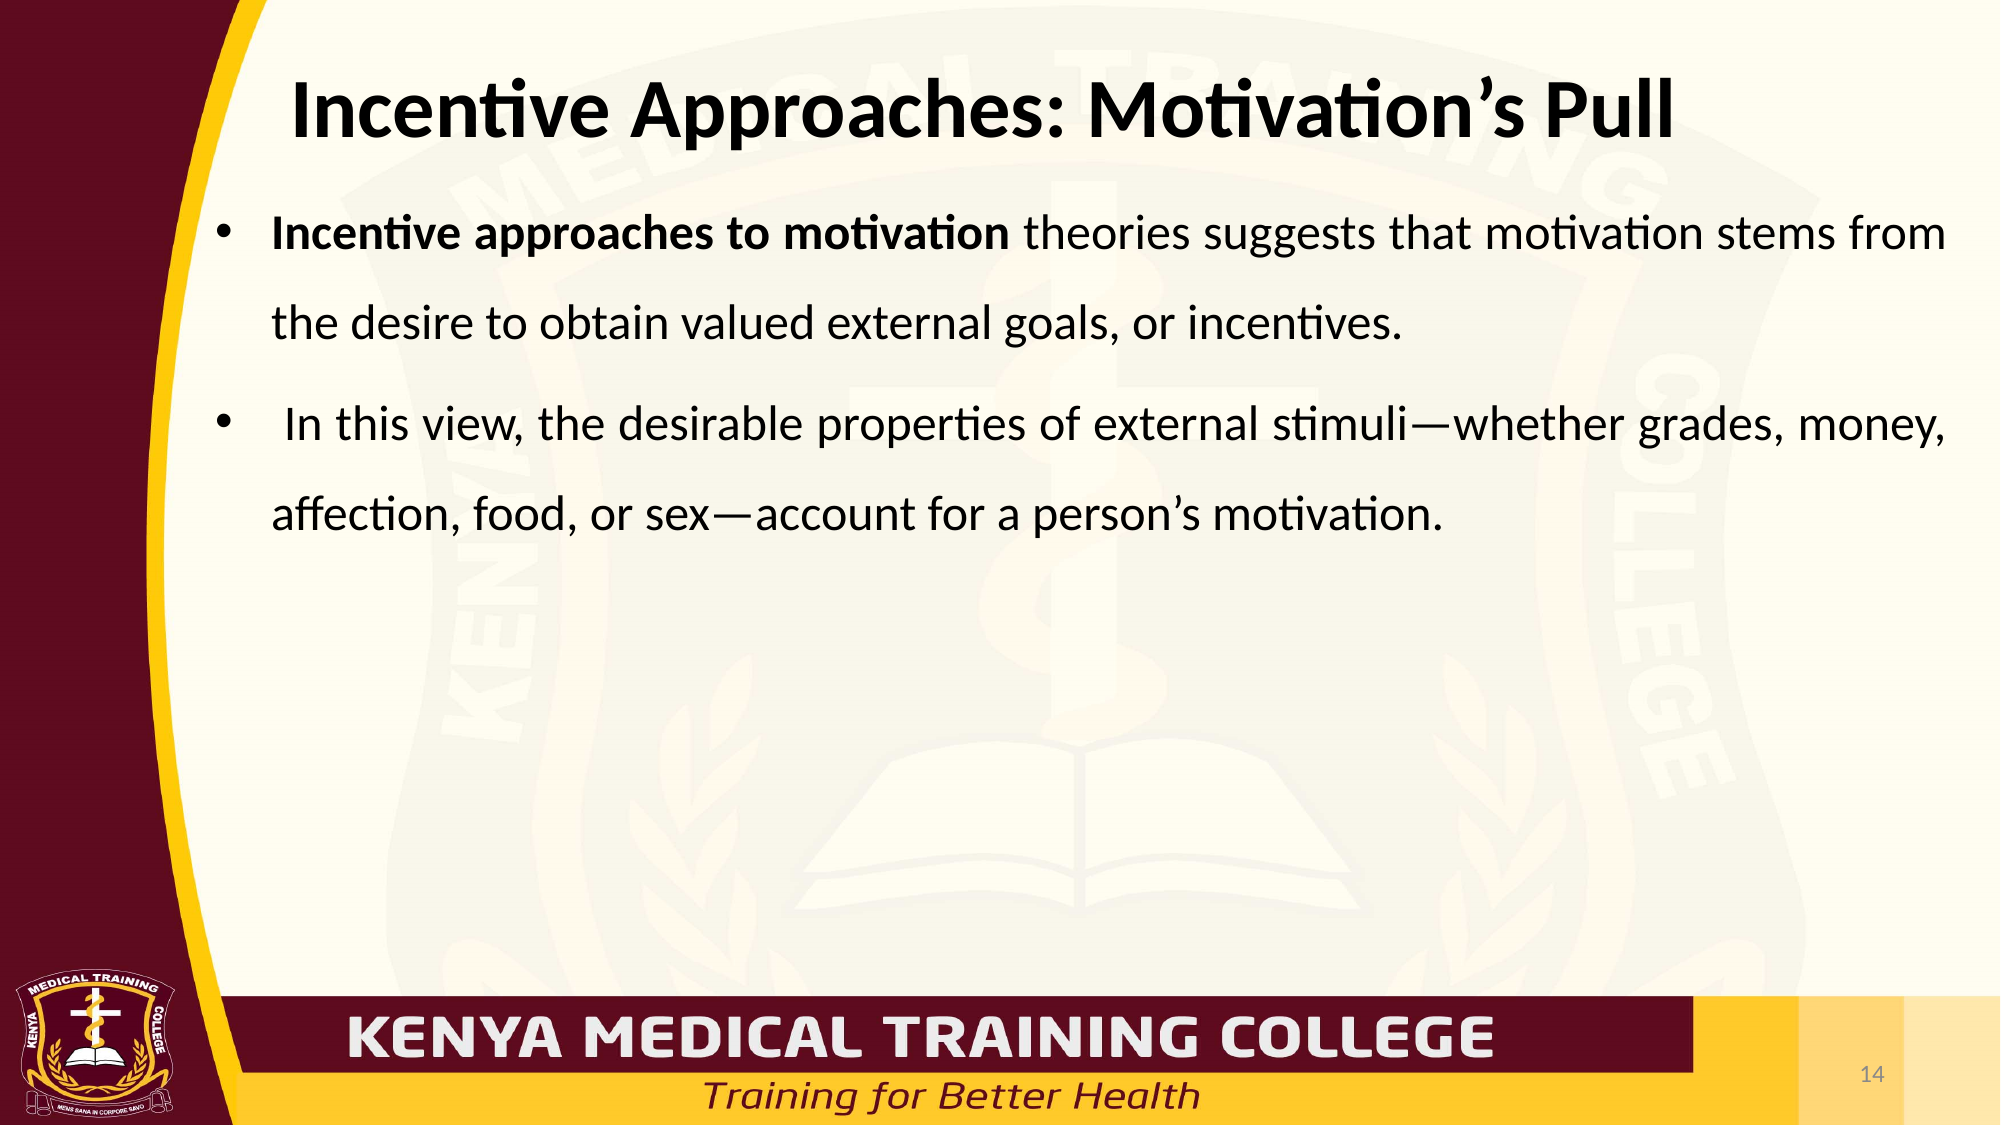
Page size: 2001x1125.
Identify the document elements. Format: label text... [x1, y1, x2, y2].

title Incentive Approaches: Motivation’s Pull [275, 45, 1700, 162]
slide_number 14 [1433, 1042, 1900, 1103]
list Incentive approaches to motivation theories suggests that motivation stems from the desire to obtain valued external goals, or incentives. In this view, the desirable properties of external stimuli—whether grades, money, affection, food, or sex—account for a person’s motivation. [200, 162, 1963, 1100]
picture [0, 0, 2001, 1125]
